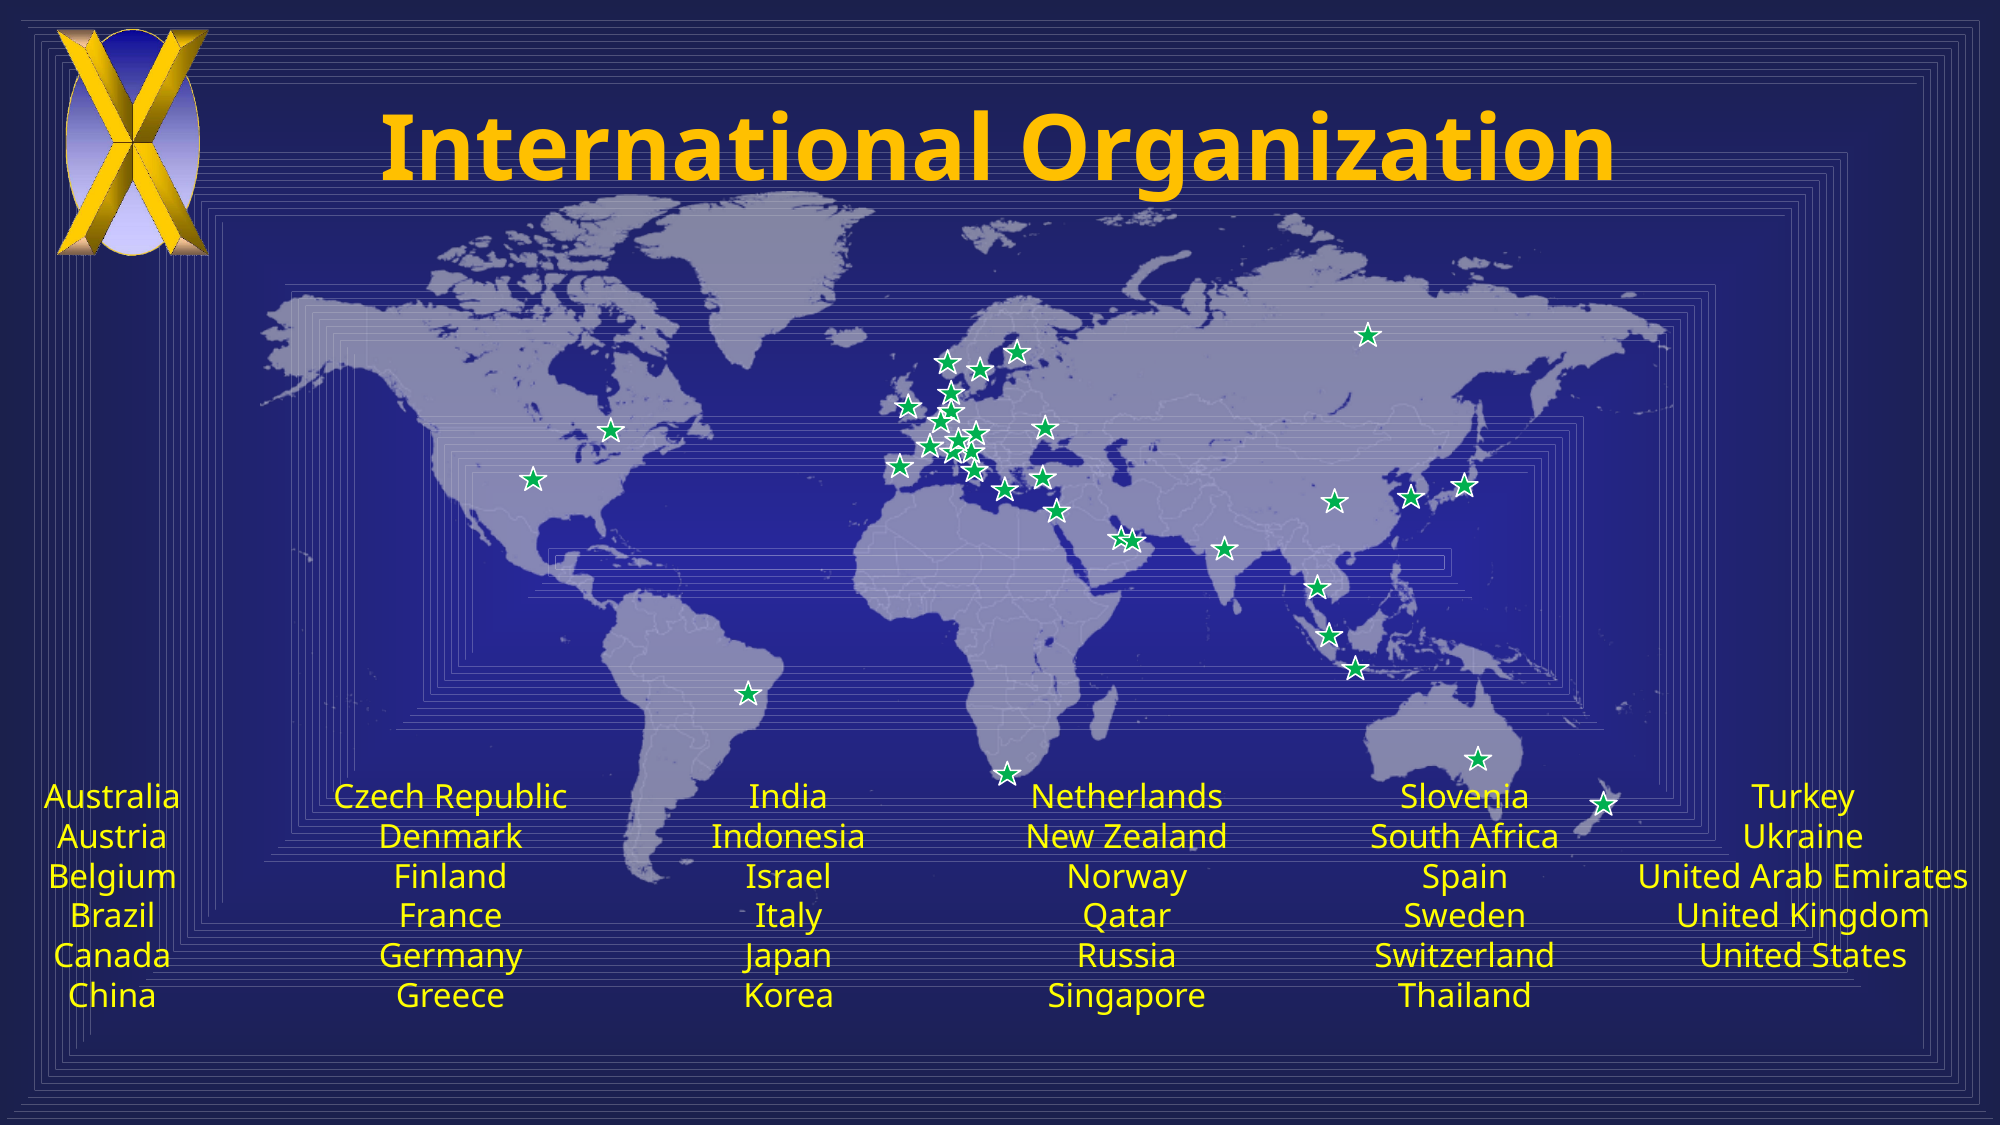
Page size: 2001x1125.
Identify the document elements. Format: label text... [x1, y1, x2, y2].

picture [260, 191, 1673, 913]
title International Organization [0, 18, 2000, 269]
text_box Australia Austria Belgium Brazil Canada China Czech Republic Denmark Finland France Germany Greece India Indonesia Israel Italy Japan Korea Netherlands New Zealand Norway Qatar Russia Singapore Slovenia South Africa Spain Sweden Switzerland Thailand Turkey Ukraine United Arab Emirates United Kingdom United States [0, 767, 1987, 1026]
